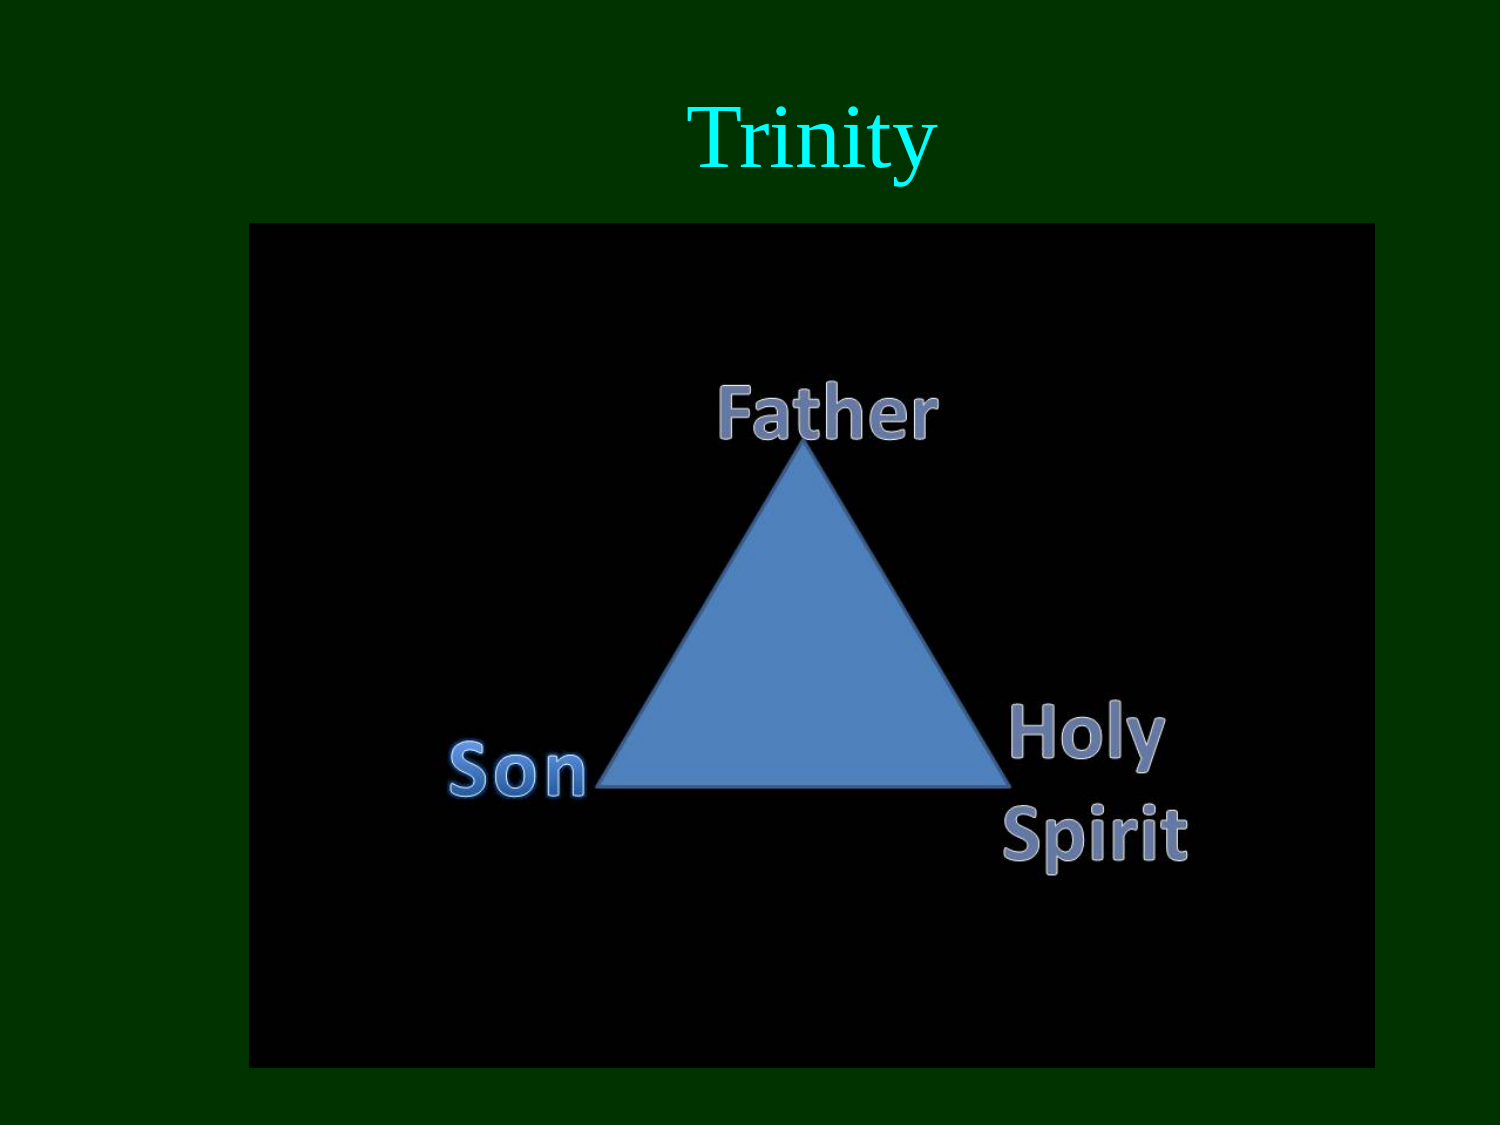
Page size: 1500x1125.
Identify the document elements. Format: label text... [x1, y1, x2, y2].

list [249, 223, 1376, 1068]
title Trinity [174, 36, 1450, 225]
